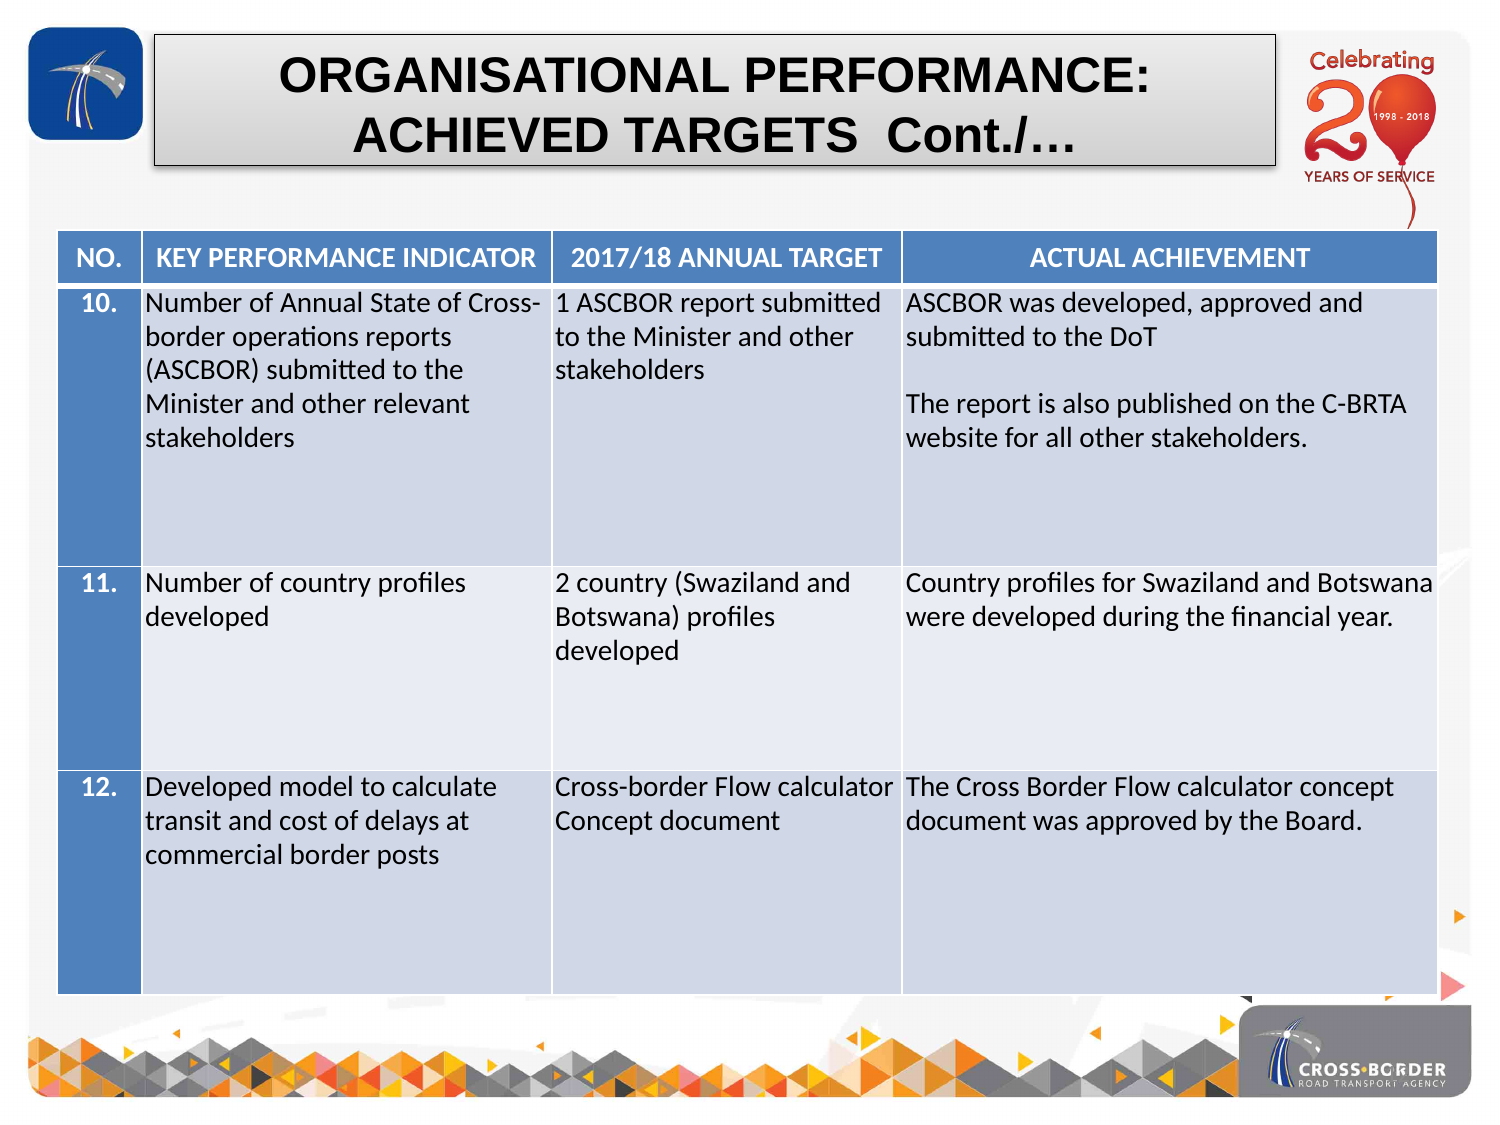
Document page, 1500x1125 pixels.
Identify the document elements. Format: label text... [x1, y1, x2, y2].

text_box ORGANISATIONAL PERFORMANCE: ACHIEVED TARGETS Cont./… [154, 34, 1276, 166]
table_cell The Cross Border Flow calculator concept document was approved by the Board. [903, 771, 1437, 994]
table_header ACTUAL ACHIEVEMENT [903, 231, 1437, 283]
table_header KEY PERFORMANCE INDICATOR [143, 231, 551, 283]
table_cell Number of country profiles developed [143, 567, 551, 770]
table_cell 12. [58, 771, 141, 994]
table_cell 10. [58, 289, 141, 566]
slide_number 12 [1074, 1042, 1425, 1103]
table_cell ASCBOR was developed, approved and submitted to the DoT The report is also published on the C-BRTA website for all other stakeholders. [903, 289, 1437, 566]
picture [0, 0, 1499, 1125]
table_cell 11. [58, 567, 141, 770]
table_cell Developed model to calculate transit and cost of delays at commercial border posts [143, 771, 551, 994]
table_header 2017/18 ANNUAL TARGET [553, 231, 901, 283]
table_cell Cross-border Flow calculator Concept document [553, 771, 901, 994]
table_cell 2 country (Swaziland and Botswana) profiles developed [553, 567, 901, 770]
table_cell 1 ASCBOR report submitted to the Minister and other stakeholders [553, 289, 901, 566]
table_cell Country profiles for Swaziland and Botswana were developed during the financial year. [903, 567, 1437, 770]
table_cell Number of Annual State of Cross-border operations reports (ASCBOR) submitted to the Minister and other relevant stakeholders [143, 289, 551, 566]
table_header NO. [58, 231, 141, 283]
